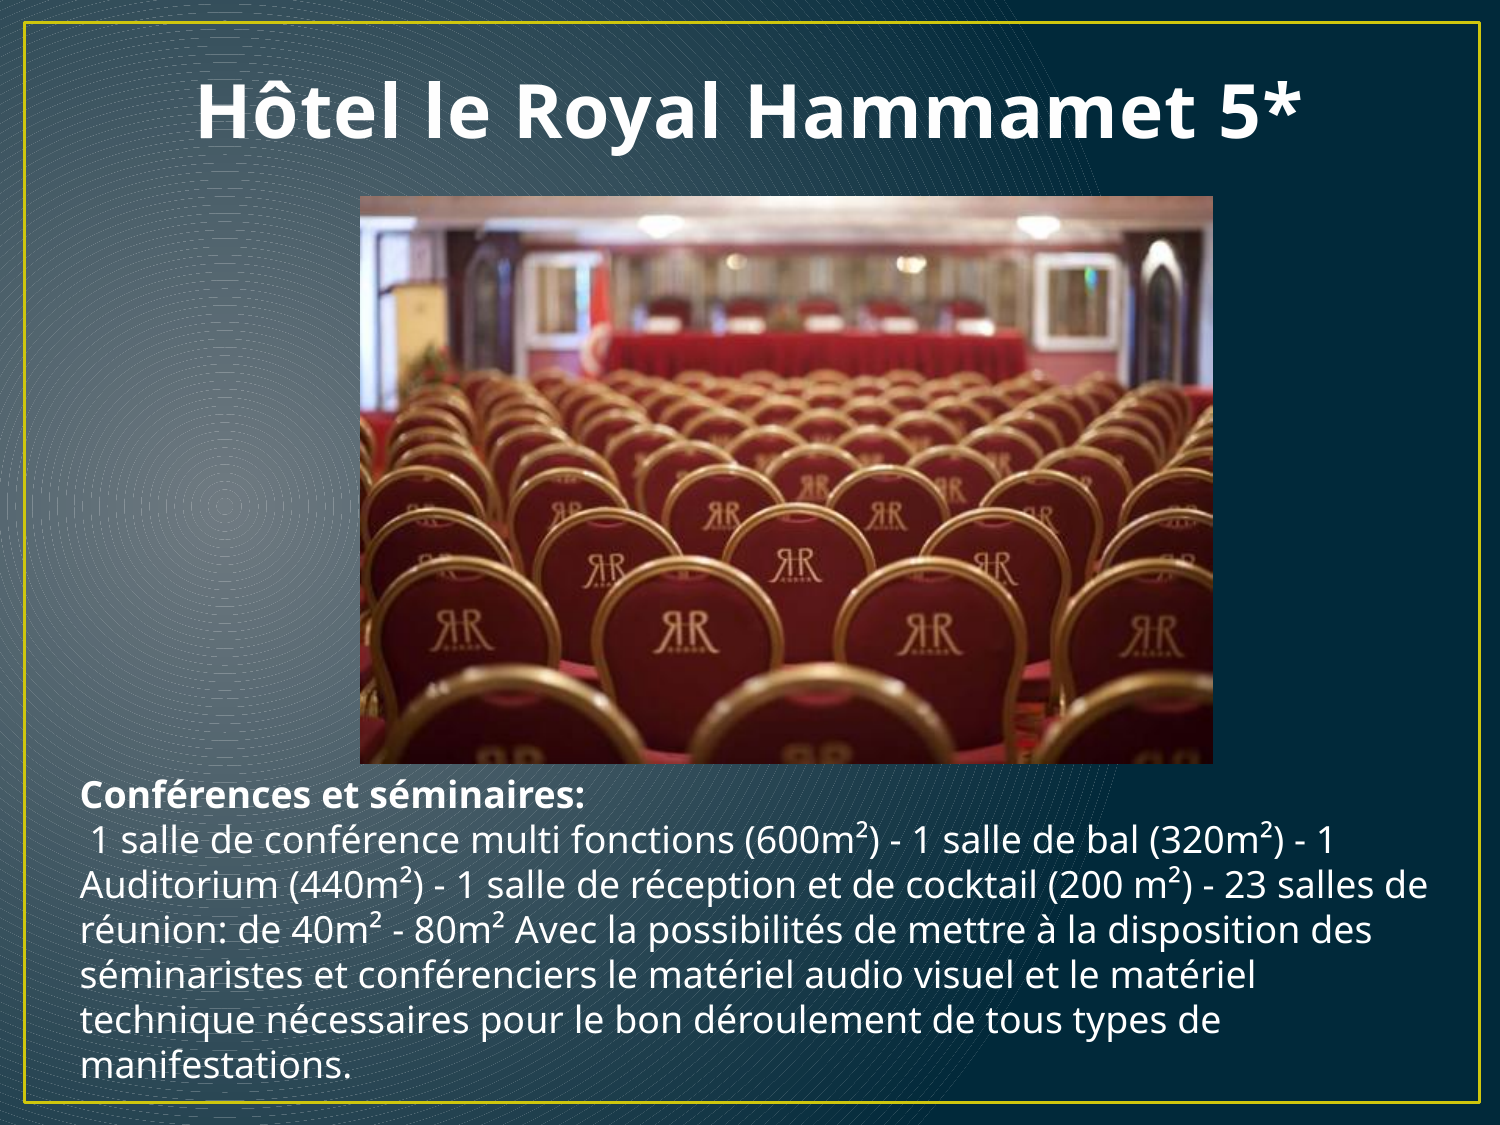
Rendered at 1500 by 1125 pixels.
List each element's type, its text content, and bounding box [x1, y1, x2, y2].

text_box Conférences et séminaires: 1 salle de conférence multi fonctions (600m²) - 1 salle de bal (320m²) - 1 Auditorium (440m²) - 1 salle de réception et de cocktail (200 m²) - 23 salles de réunion: de 40m² - 80m² Avec la possibilités de mettre à la disposition des séminaristes et conférenciers le matériel audio visuel et le matériel technique nécessaires pour le bon déroulement de tous types de manifestations. [64, 763, 1447, 1093]
picture [359, 190, 1212, 764]
title Hôtel le Royal Hammamet 5* [75, 0, 1425, 161]
